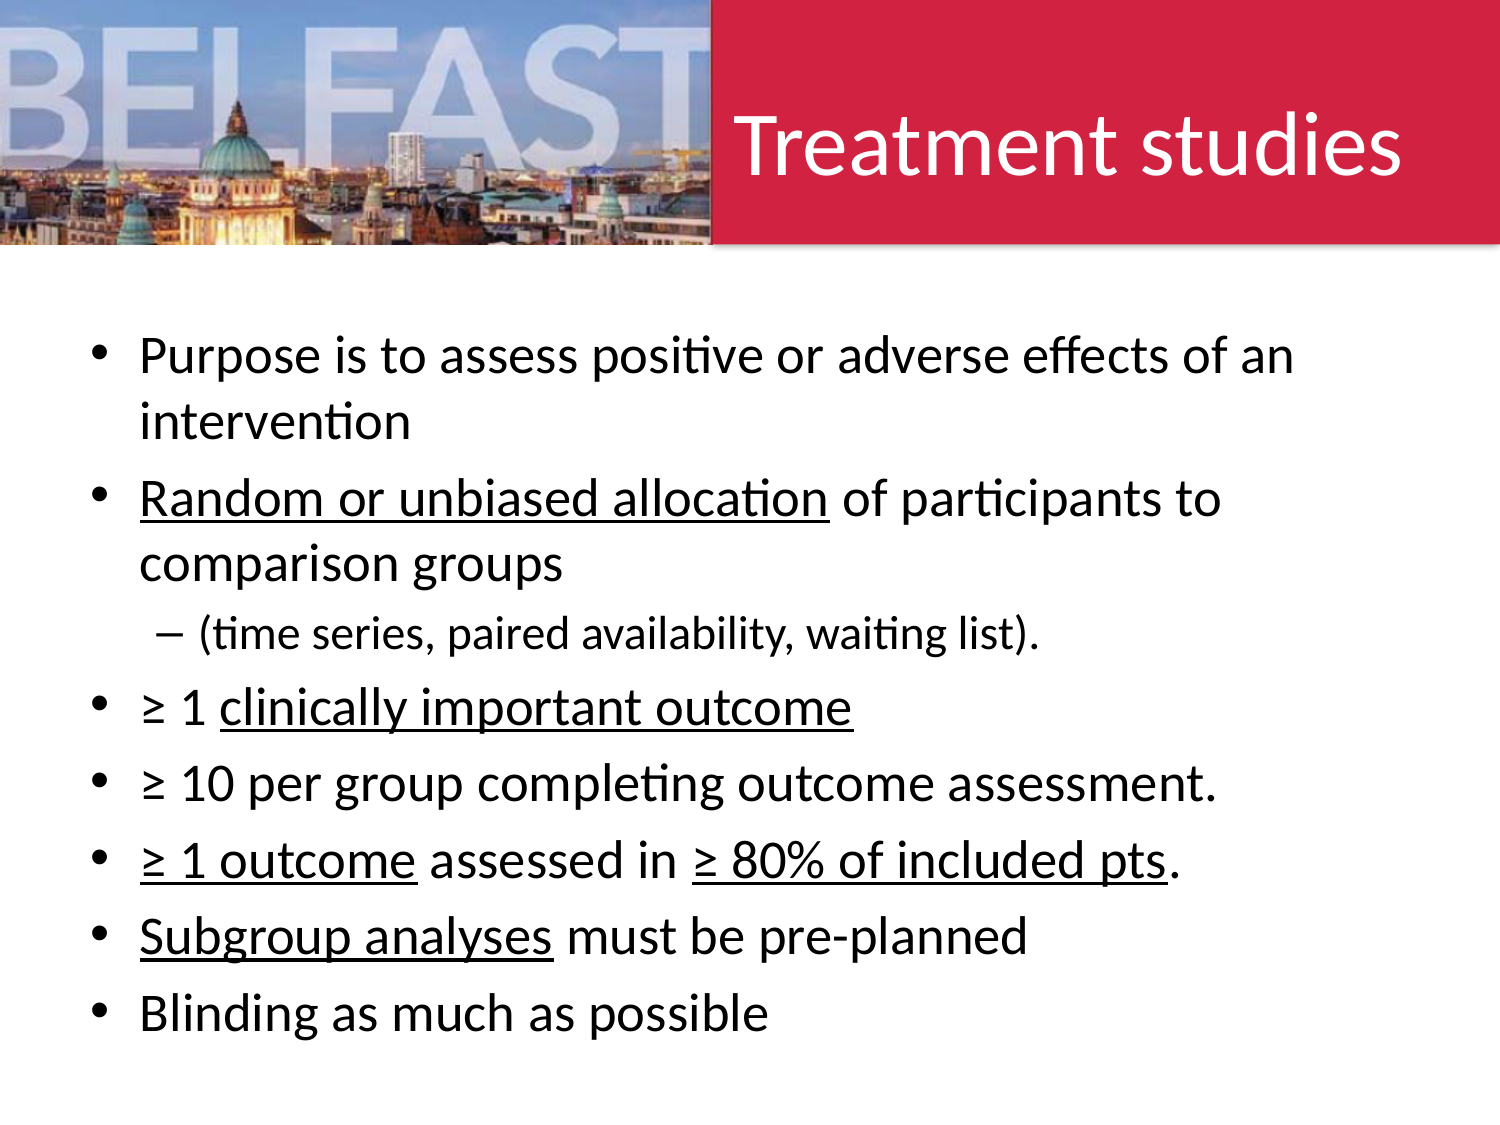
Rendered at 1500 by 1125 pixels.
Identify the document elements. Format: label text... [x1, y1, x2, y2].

list Purpose is to assess positive or adverse effects of an intervention Random or unbiased allocation of participants to comparison groups (time series, paired availability, waiting list). ≥ 1 clinically important outcome ≥ 10 per group completing outcome assessment. ≥ 1 outcome assessed in ≥ 80% of included pts. Subgroup analyses must be pre-planned Blinding as much as possible [75, 311, 1425, 1055]
title Treatment studies [712, 45, 1425, 233]
picture [0, 0, 712, 245]
